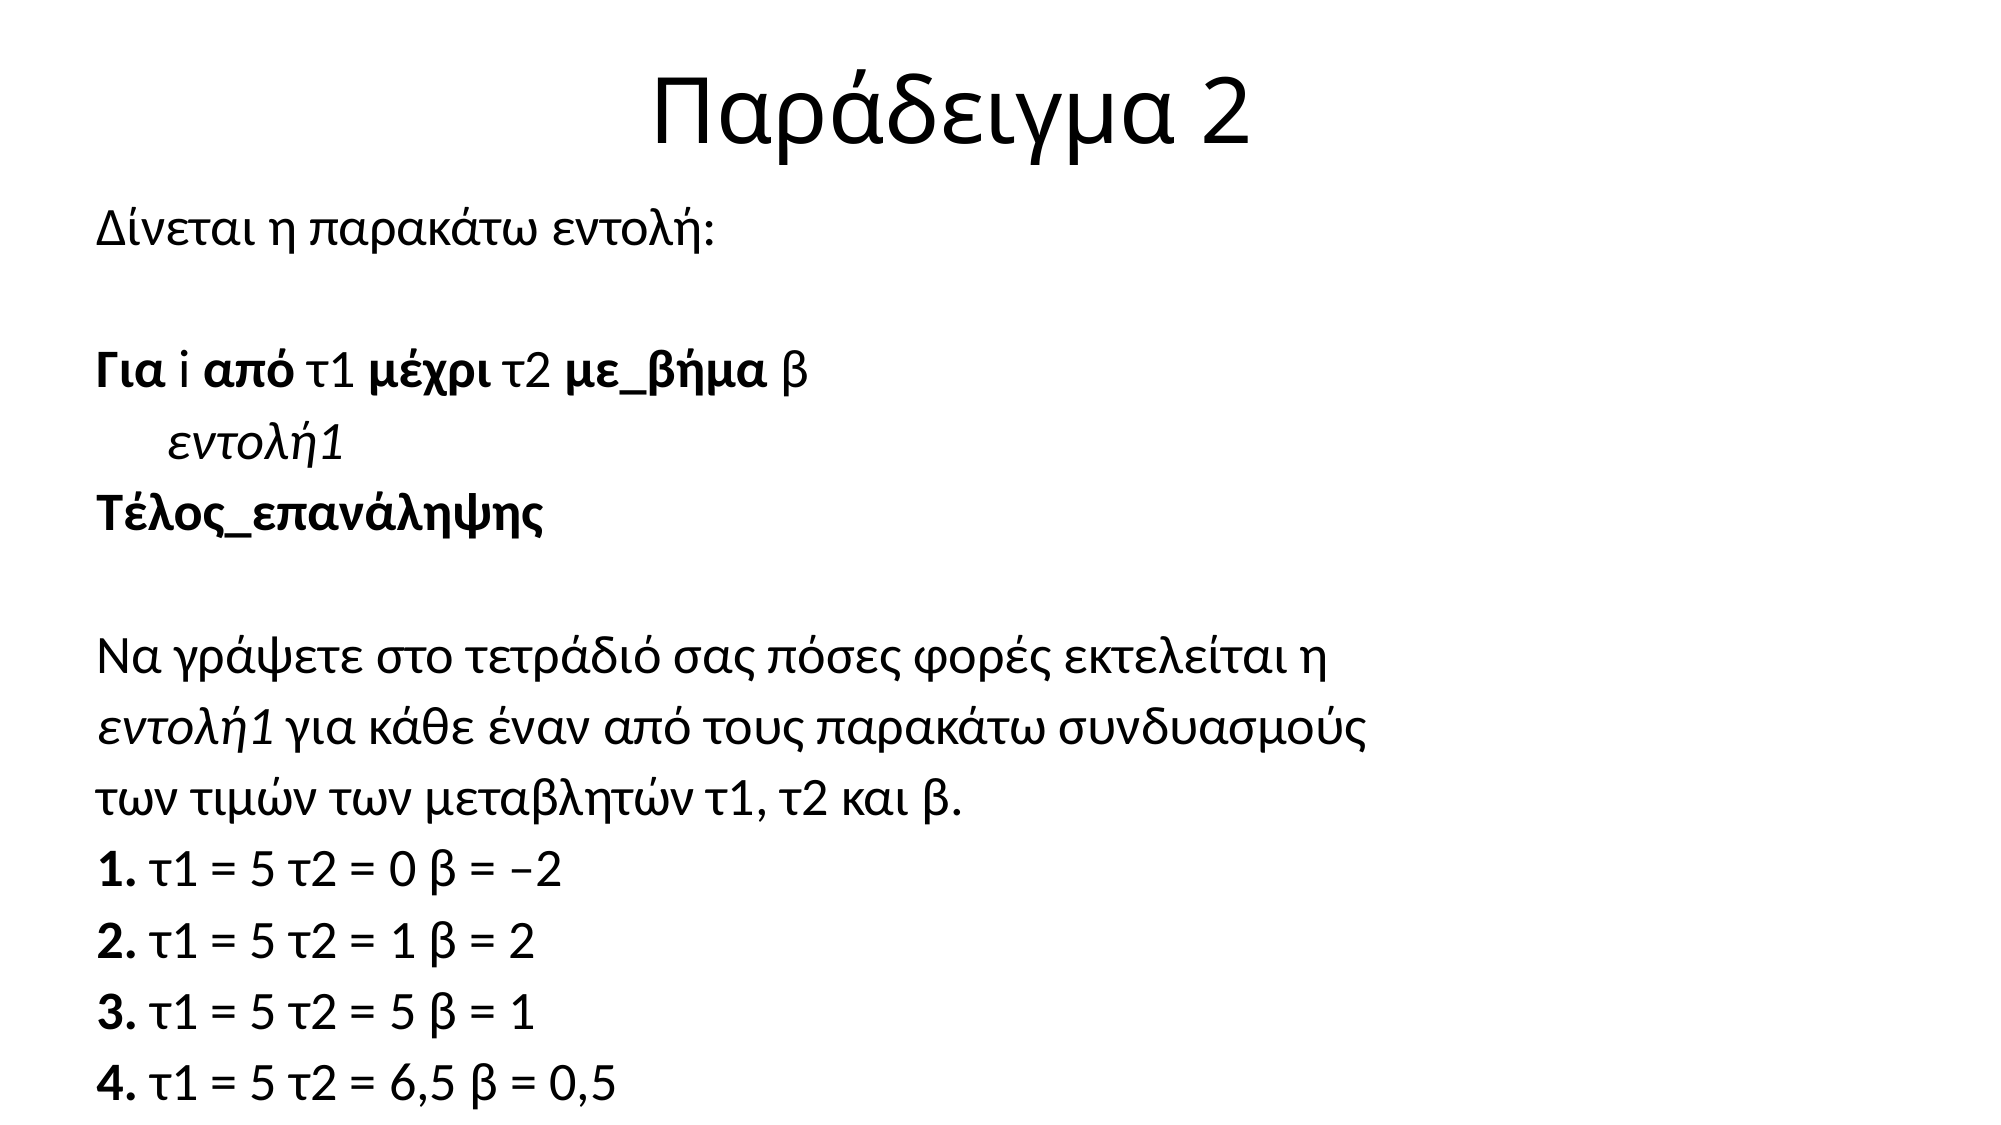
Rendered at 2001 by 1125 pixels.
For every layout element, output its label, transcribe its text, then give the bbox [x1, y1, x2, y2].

list Δίνεται η παρακάτω εντολή: Για i από τ1 μέχρι τ2 με_βήμα β εντολή1 Τέλος_επανάληψης Να γράψετε στο τετράδιό σας πόσες φορές εκτελείται η εντολή1 για κάθε έναν από τους παρακάτω συνδυασμούς των τιμών των μεταβλητών τ1, τ2 και β. 1. τ1 = 5 τ2 = 0 β = –2 2. τ1 = 5 τ2 = 1 β = 2 3. τ1 = 5 τ2 = 5 β = 1 4. τ1 = 5 τ2 = 6,5 β = 0,5 [81, 196, 1626, 1125]
title Παράδειγμα 2 [634, 54, 1910, 173]
